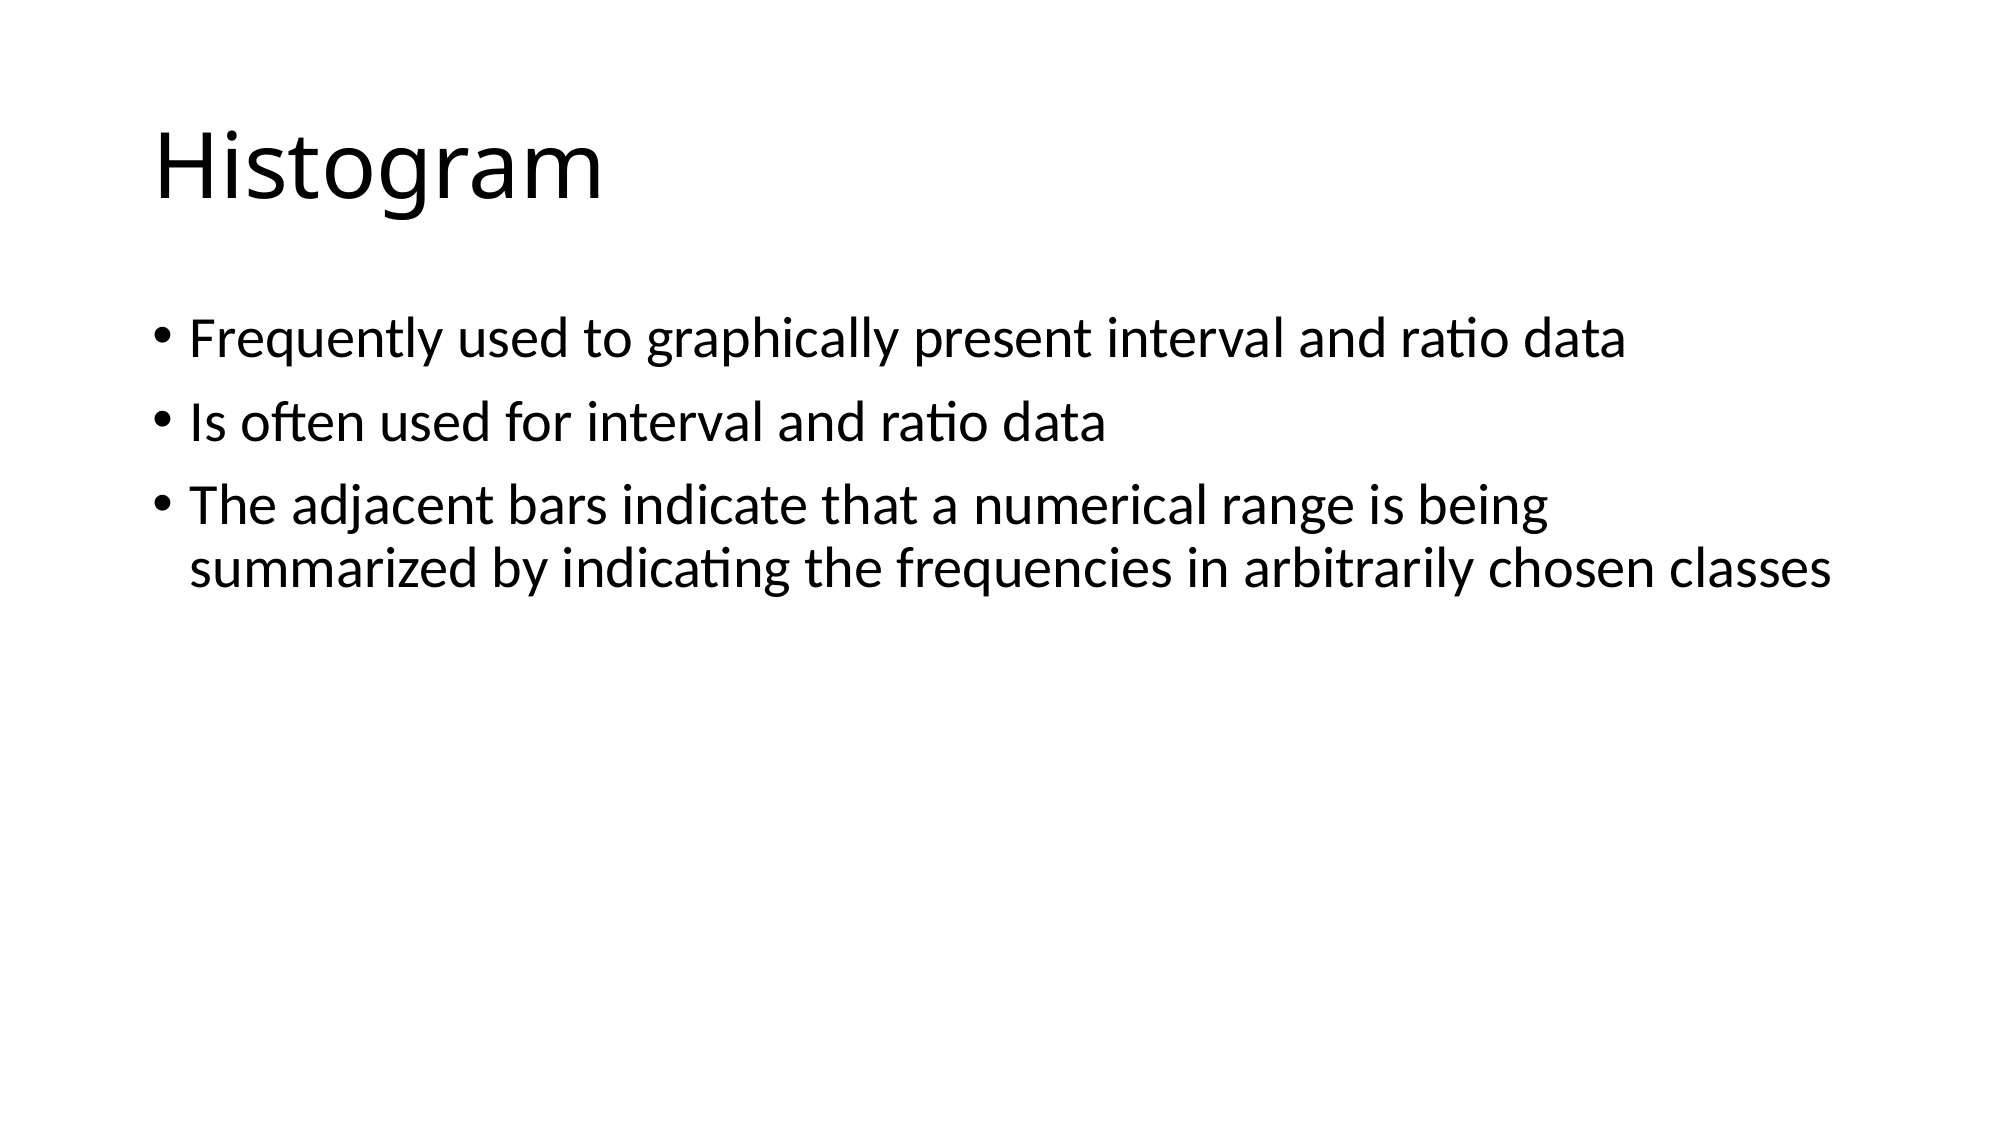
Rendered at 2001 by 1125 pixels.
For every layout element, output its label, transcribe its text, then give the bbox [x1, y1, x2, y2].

list Frequently used to graphically present interval and ratio data Is often used for interval and ratio data The adjacent bars indicate that a numerical range is being summarized by indicating the frequencies in arbitrarily chosen classes [137, 299, 1863, 1014]
title Histogram [137, 59, 1863, 278]
